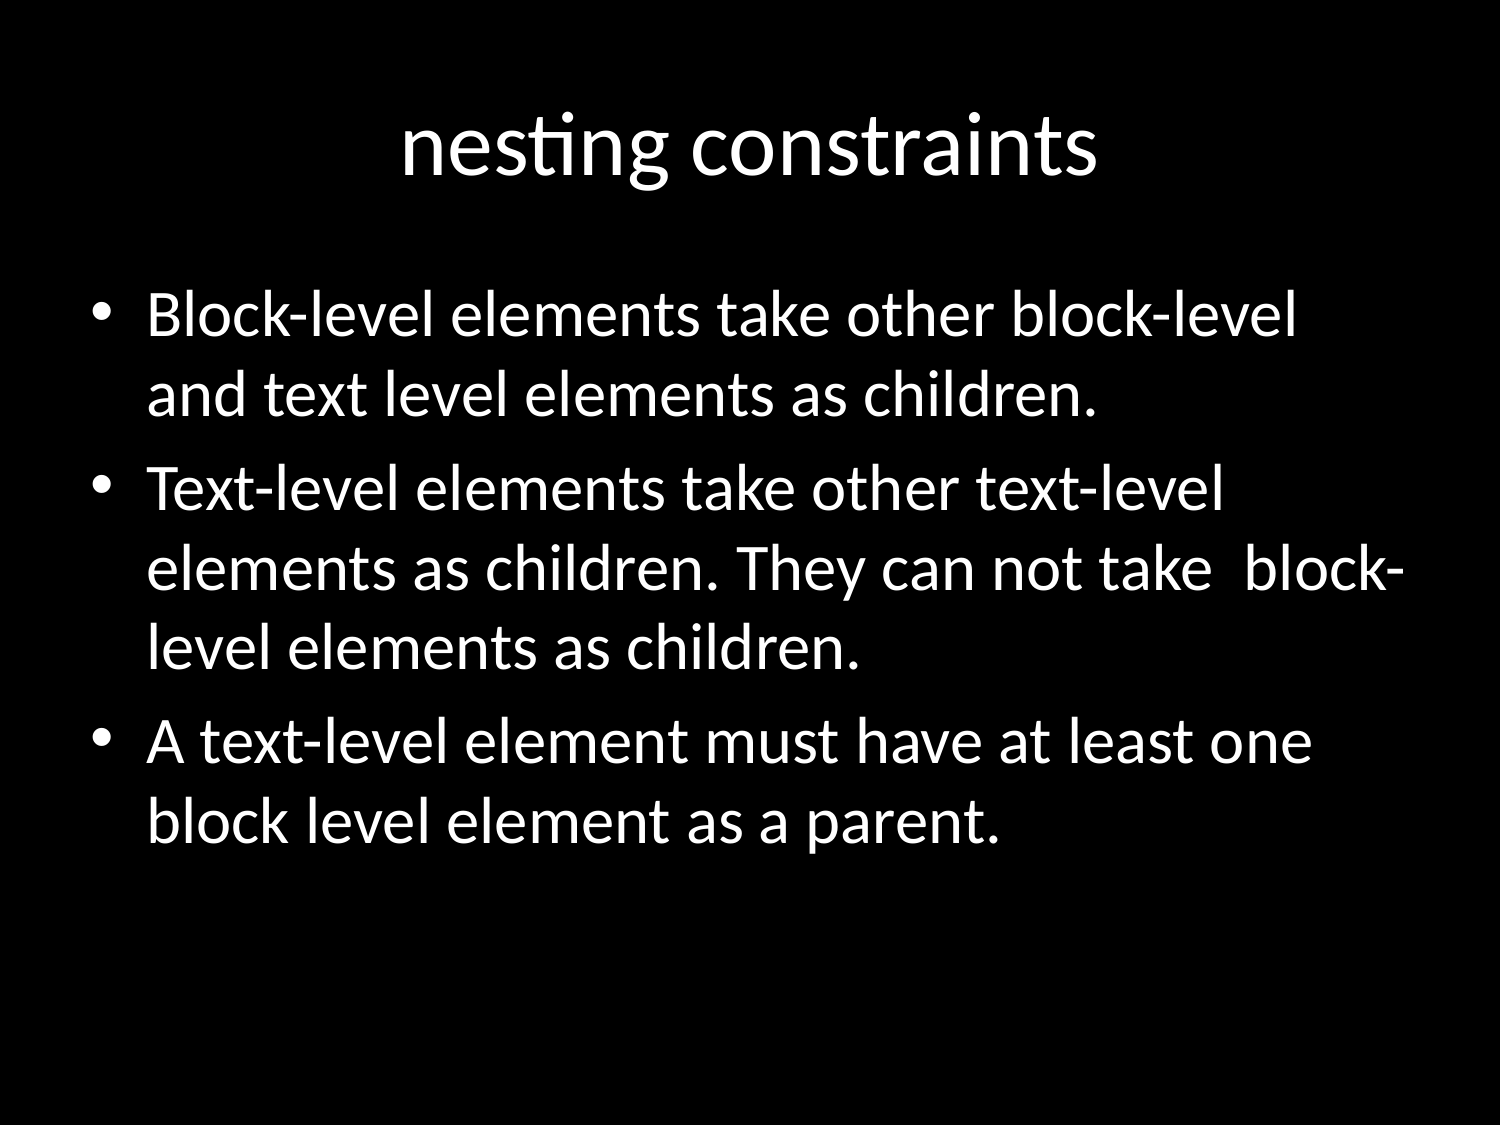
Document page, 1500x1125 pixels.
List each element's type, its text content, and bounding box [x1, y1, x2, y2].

list Block-level elements take other block-level and text level elements as children. Text-level elements take other text-level elements as children. They can not take block-level elements as children. A text-level element must have at least one block level element as a parent. [74, 262, 1426, 1006]
title nesting constraints [74, 44, 1426, 233]
